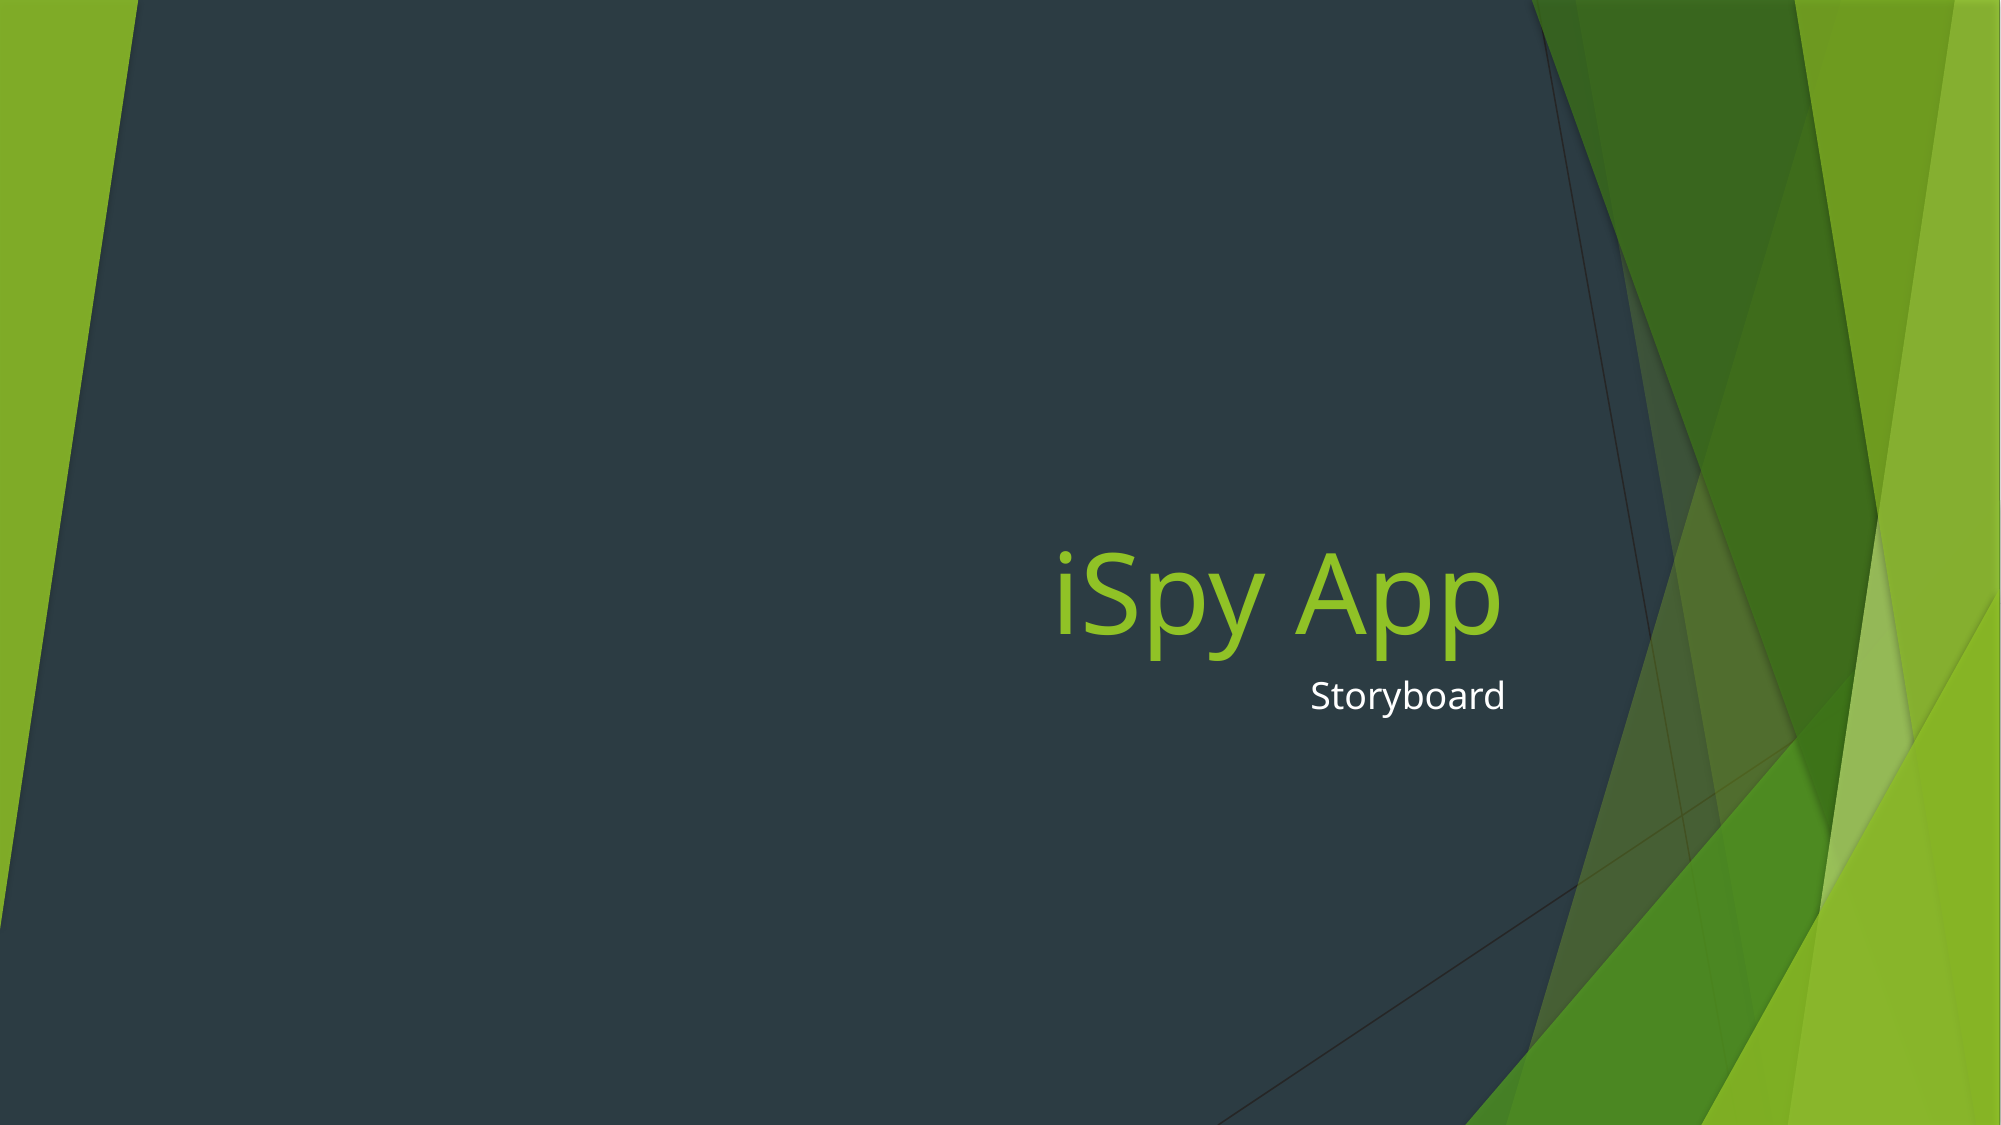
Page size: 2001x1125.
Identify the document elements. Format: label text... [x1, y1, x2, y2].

subtitle Storyboard [247, 664, 1522, 845]
title iSpy App [247, 394, 1522, 664]
